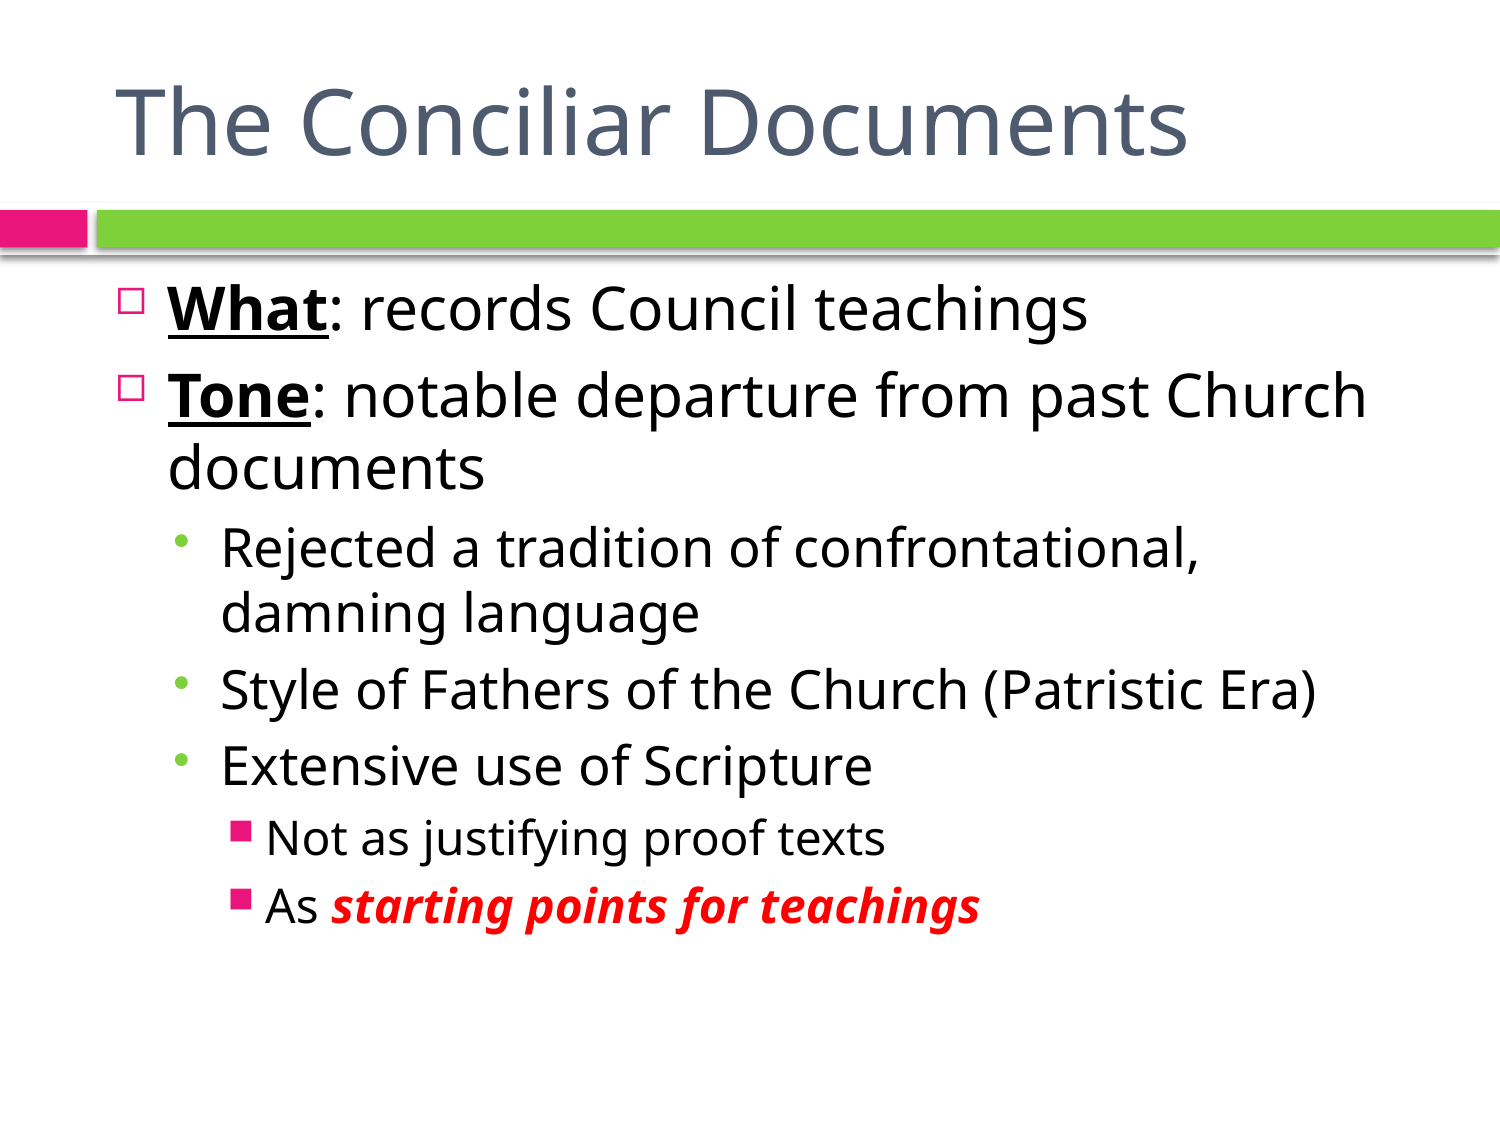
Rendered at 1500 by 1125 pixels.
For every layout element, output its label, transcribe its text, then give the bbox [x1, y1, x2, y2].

title The Conciliar Documents [100, 37, 1438, 200]
list What: records Council teachings Tone: notable departure from past Church documents Rejected a tradition of confrontational, damning language Style of Fathers of the Church (Patristic Era) Extensive use of Scripture Not as justifying proof texts As starting points for teachings [100, 262, 1438, 1000]
